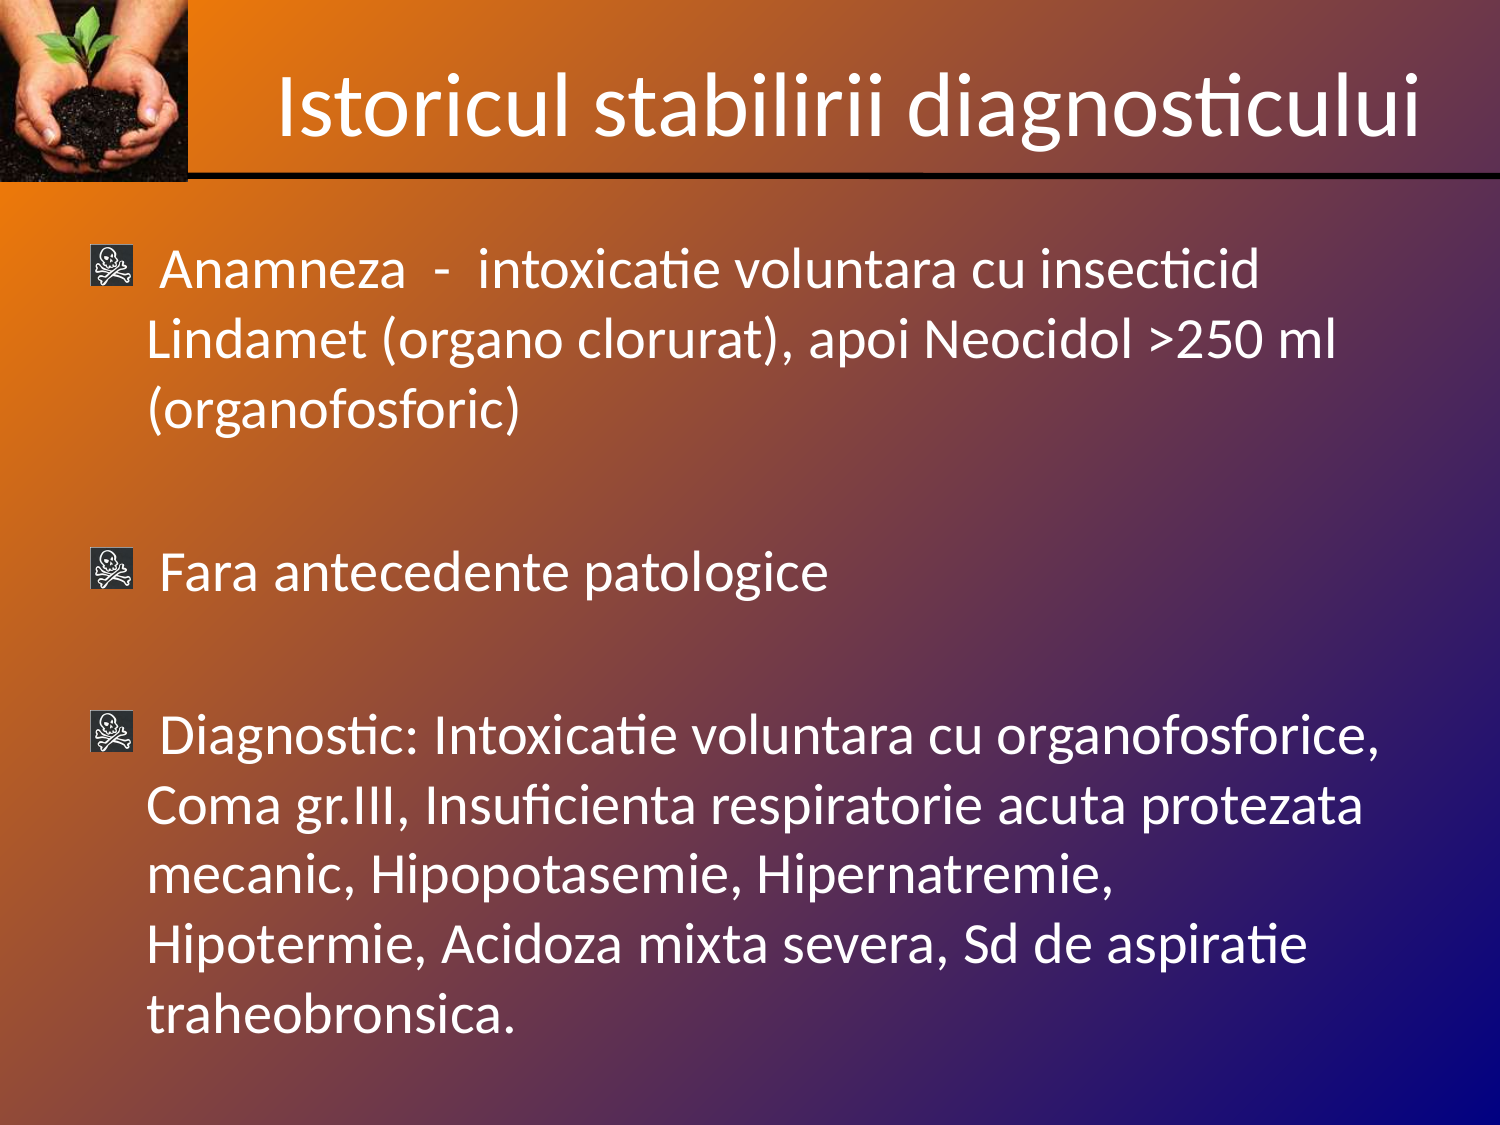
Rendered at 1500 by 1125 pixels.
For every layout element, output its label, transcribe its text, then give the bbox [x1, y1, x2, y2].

picture [90, 710, 133, 752]
picture [90, 547, 133, 589]
picture [90, 244, 133, 286]
title Istoricul stabilirii diagnosticului [199, 35, 1500, 164]
list Anamneza - intoxicatie voluntara cu insecticid Lindamet (organo clorurat), apoi Neocidol >250 ml (organofosforic) Fara antecedente patologice Diagnostic: Intoxicatie voluntara cu organofosforice, Coma gr.III, Insuficienta respiratorie acuta protezata mecanic, Hipopotasemie, Hipernatremie, Hipotermie, Acidoza mixta severa, Sd de aspiratie traheobronsica. [75, 222, 1425, 1090]
picture [0, 0, 188, 183]
